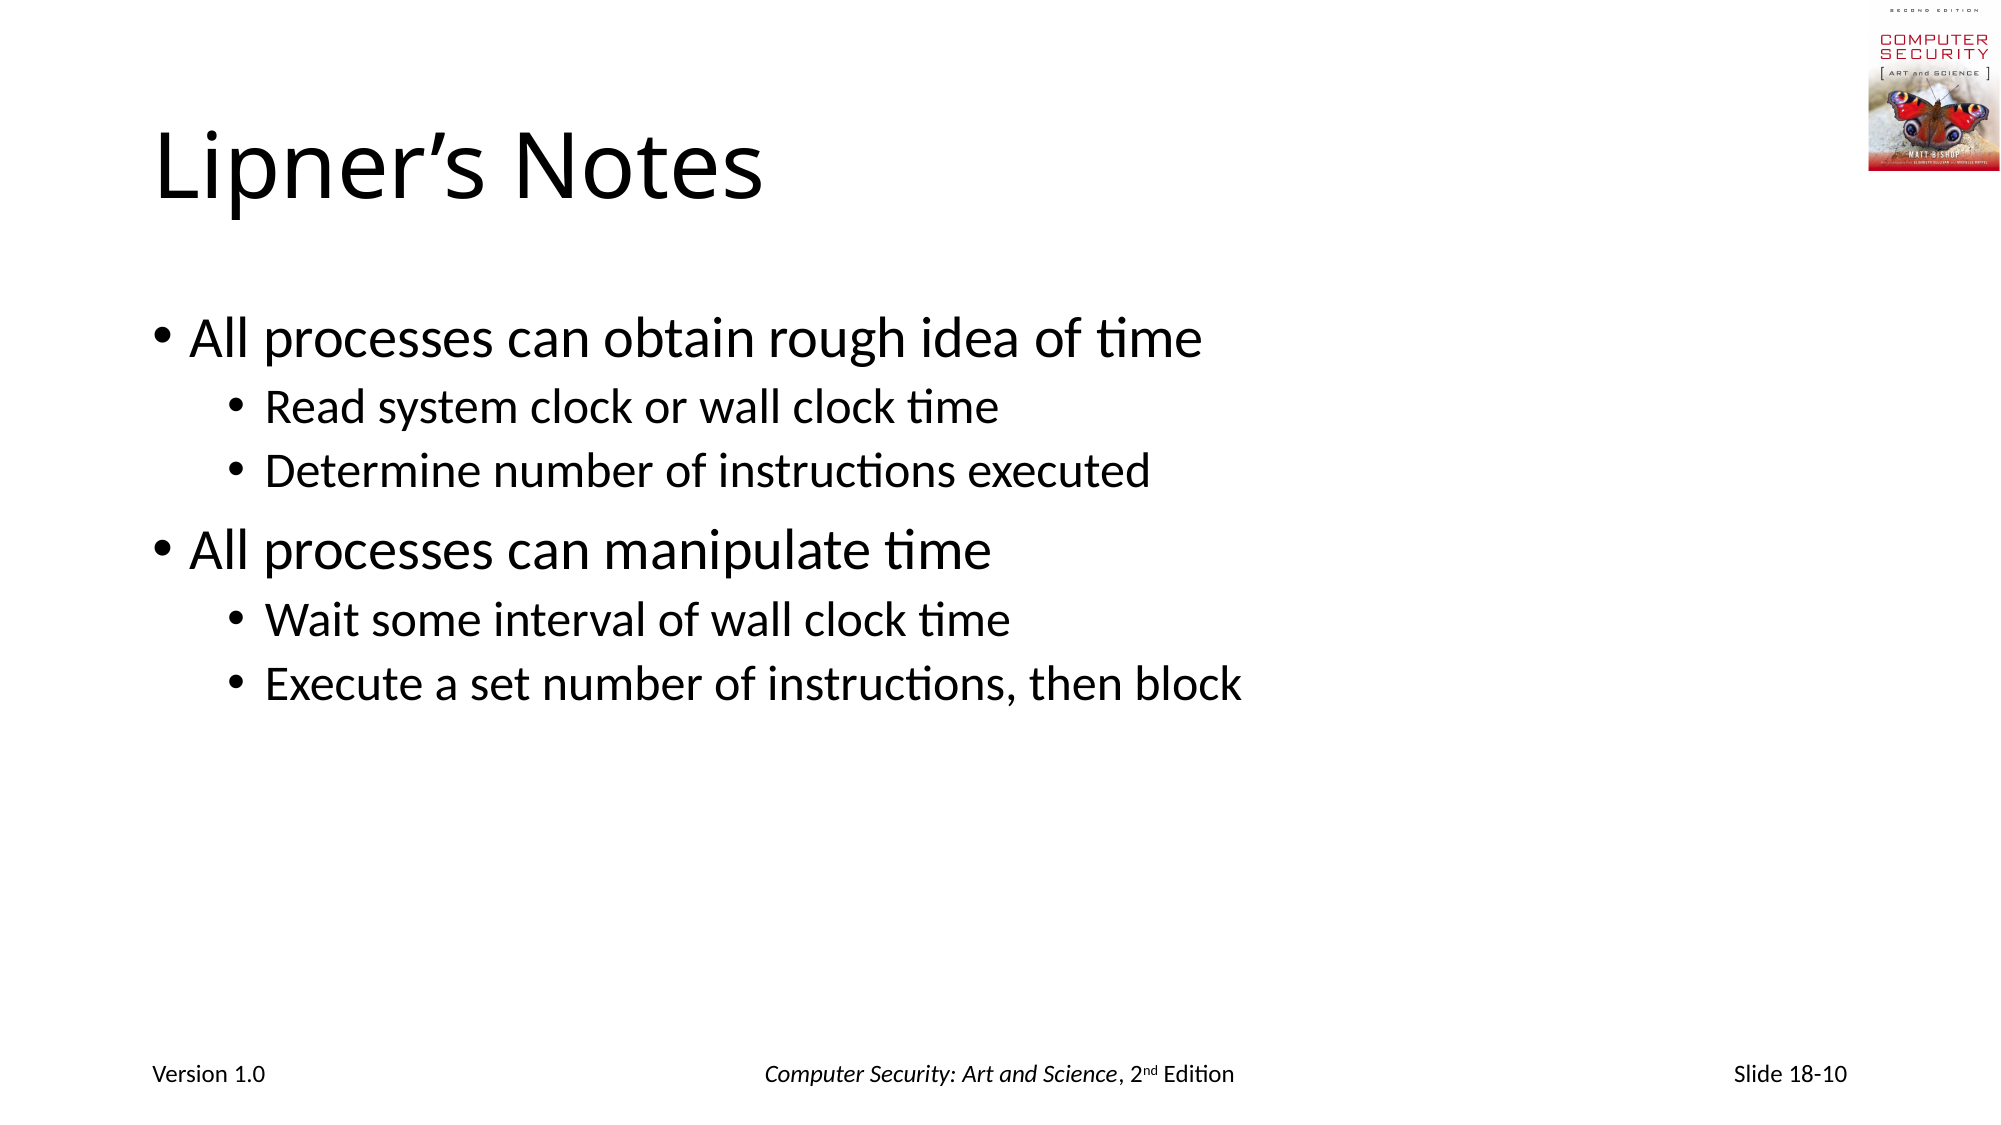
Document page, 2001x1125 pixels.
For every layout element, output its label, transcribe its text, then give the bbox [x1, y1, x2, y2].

list All processes can obtain rough idea of time Read system clock or wall clock time Determine number of instructions executed All processes can manipulate time Wait some interval of wall clock time Execute a set number of instructions, then block [137, 299, 1863, 1014]
picture [1868, 0, 2000, 171]
slide_number Version 1.0 [137, 1042, 588, 1103]
footer Computer Security: Art and Science, 2nd Edition [662, 1042, 1338, 1103]
slide_number Slide 18-10 [1412, 1042, 1863, 1103]
title Lipner’s Notes [137, 59, 1863, 278]
